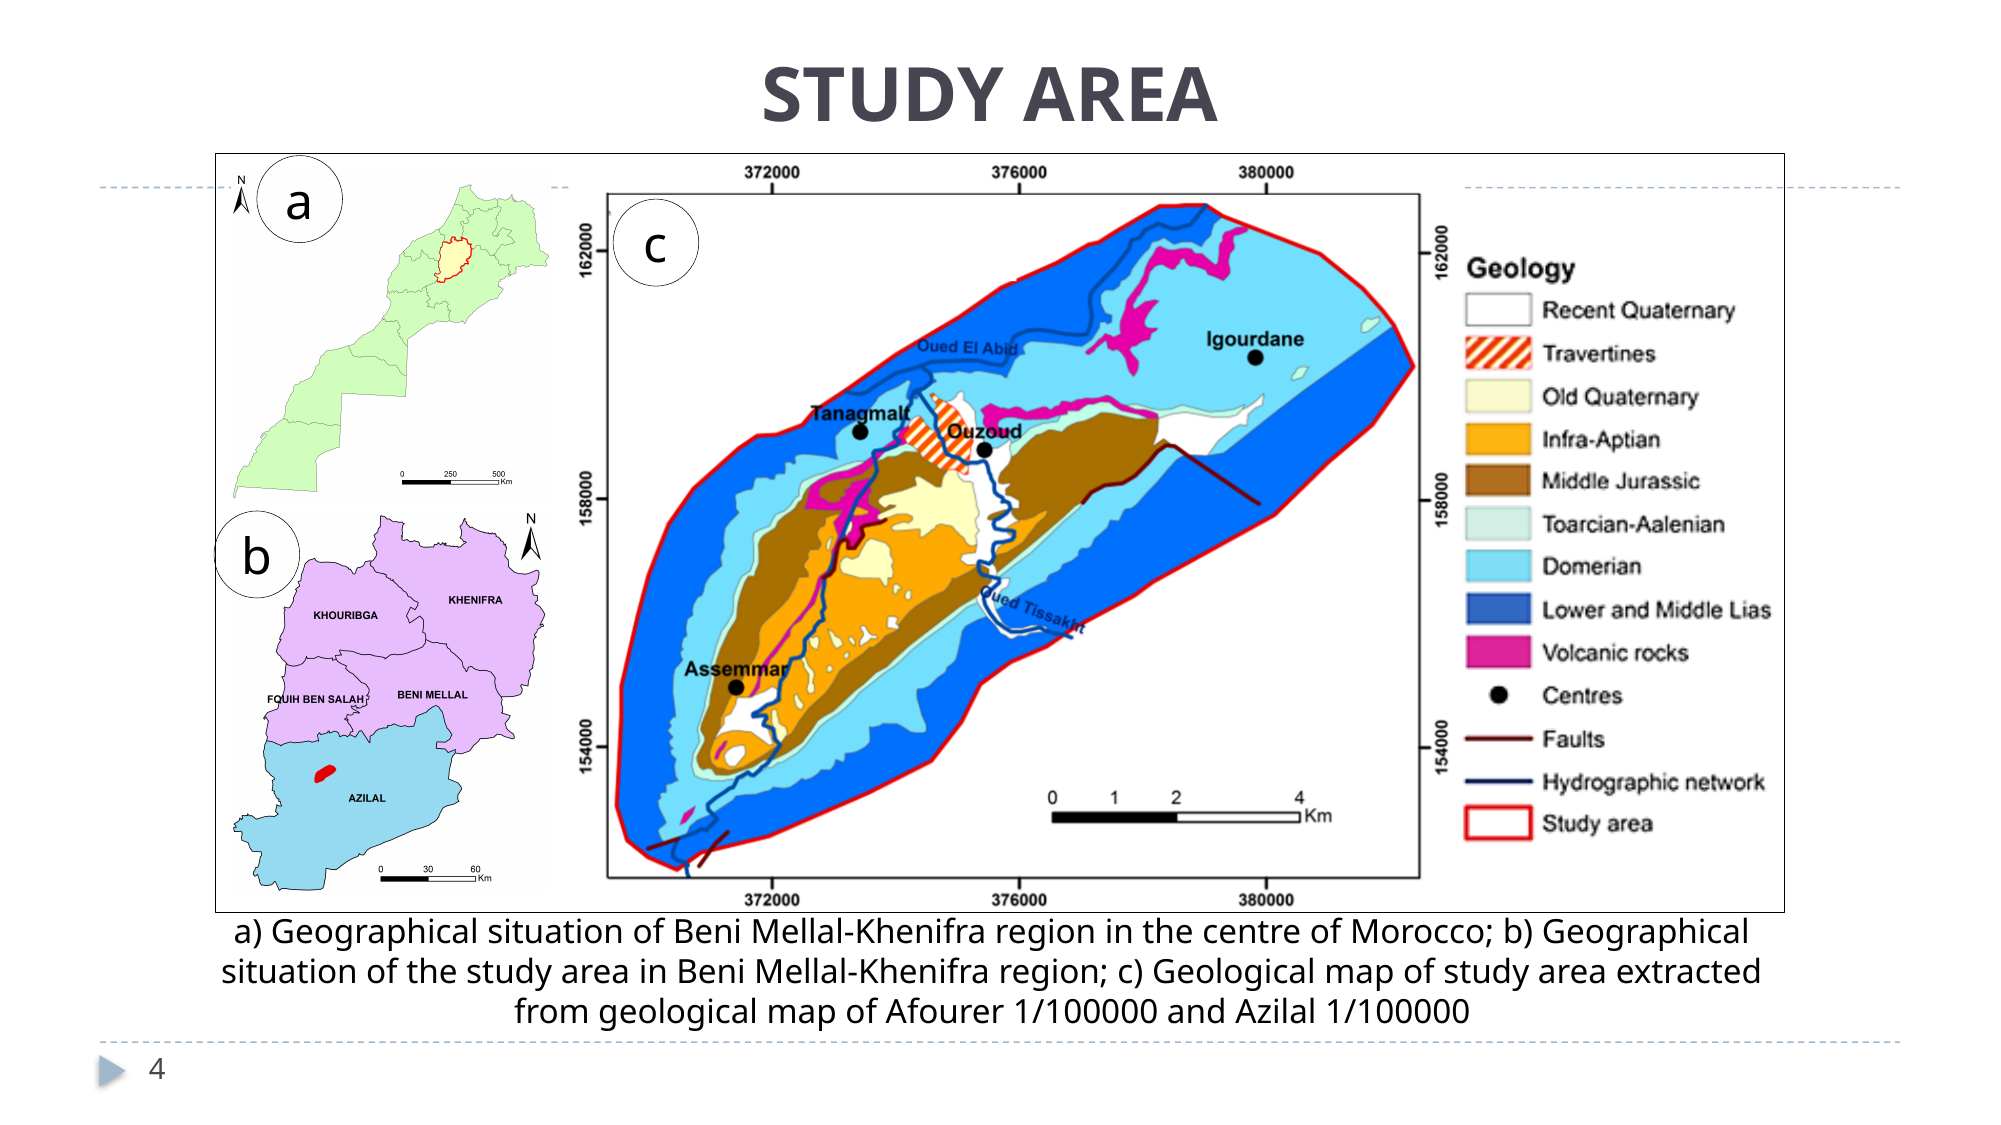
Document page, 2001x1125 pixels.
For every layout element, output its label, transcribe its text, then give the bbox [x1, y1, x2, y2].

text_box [214, 152, 1786, 913]
text_box a) Geographical situation of Beni Mellal-Khenifra region in the centre of Morocco; b) Geographical situation of the study area in Beni Mellal-Khenifra region; c) Geological map of study area extracted from geological map of Afourer 1/100000 and Azilal 1/100000 [169, 903, 1817, 1038]
slide_number 4 [133, 1042, 568, 1103]
text_box STUDY AREA [293, 15, 1707, 144]
